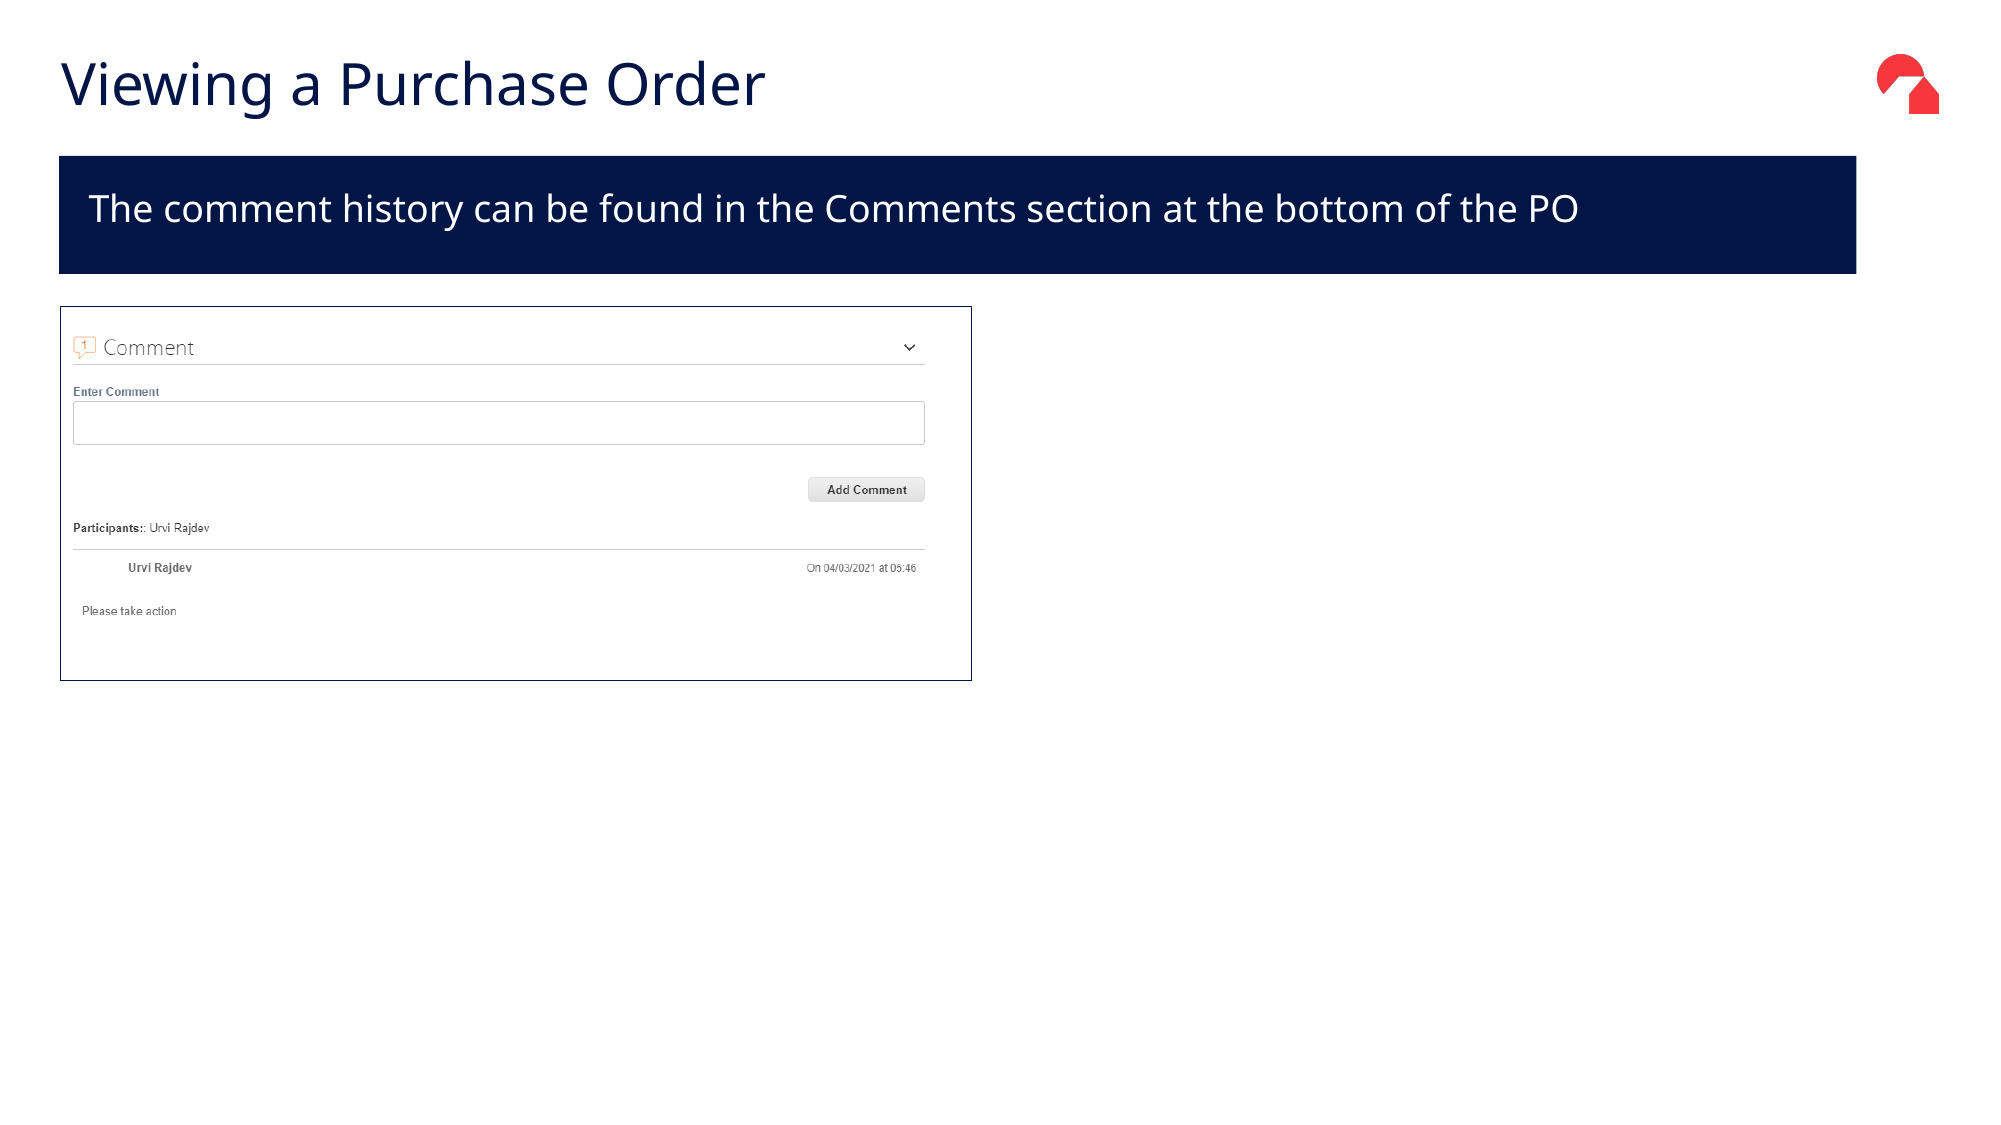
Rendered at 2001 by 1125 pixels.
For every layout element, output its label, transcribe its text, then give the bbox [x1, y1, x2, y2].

title Viewing a Purchase Order [60, 54, 1857, 173]
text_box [60, 306, 972, 681]
picture [1877, 54, 1939, 114]
text_box The comment history can be found in the Comments section at the bottom of the PO [59, 155, 1857, 274]
